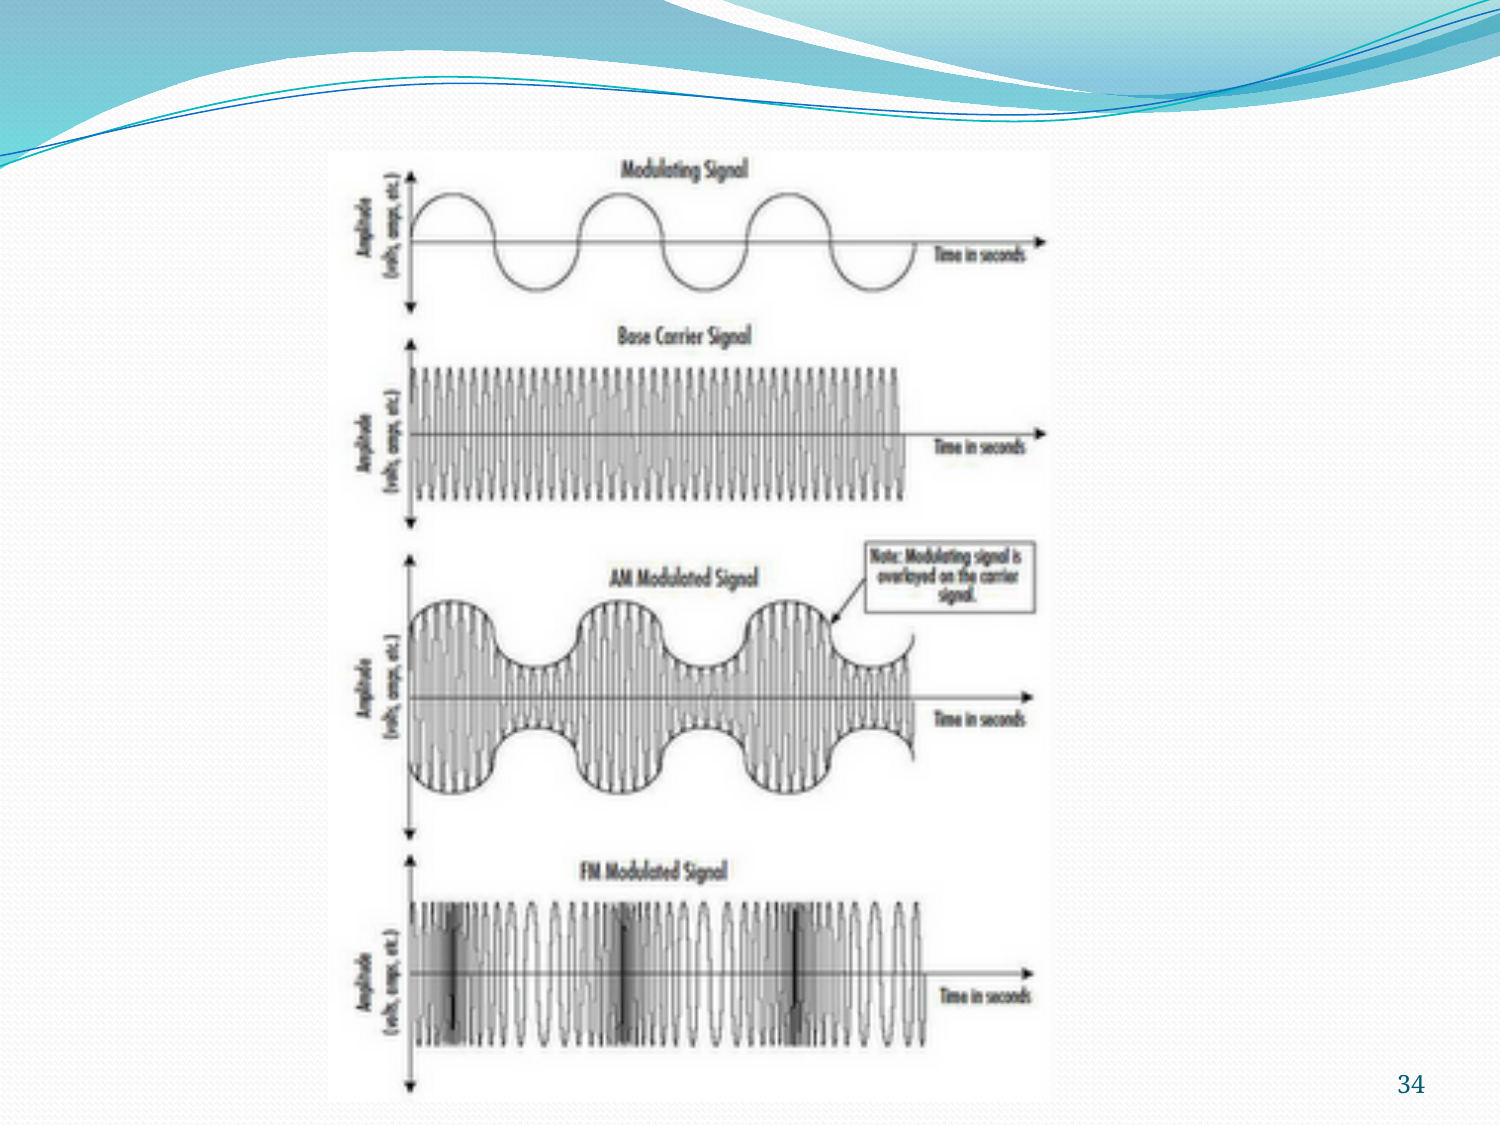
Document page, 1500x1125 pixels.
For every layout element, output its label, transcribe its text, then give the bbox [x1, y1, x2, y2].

picture [327, 152, 1055, 1102]
slide_number 34 [1299, 1042, 1425, 1103]
